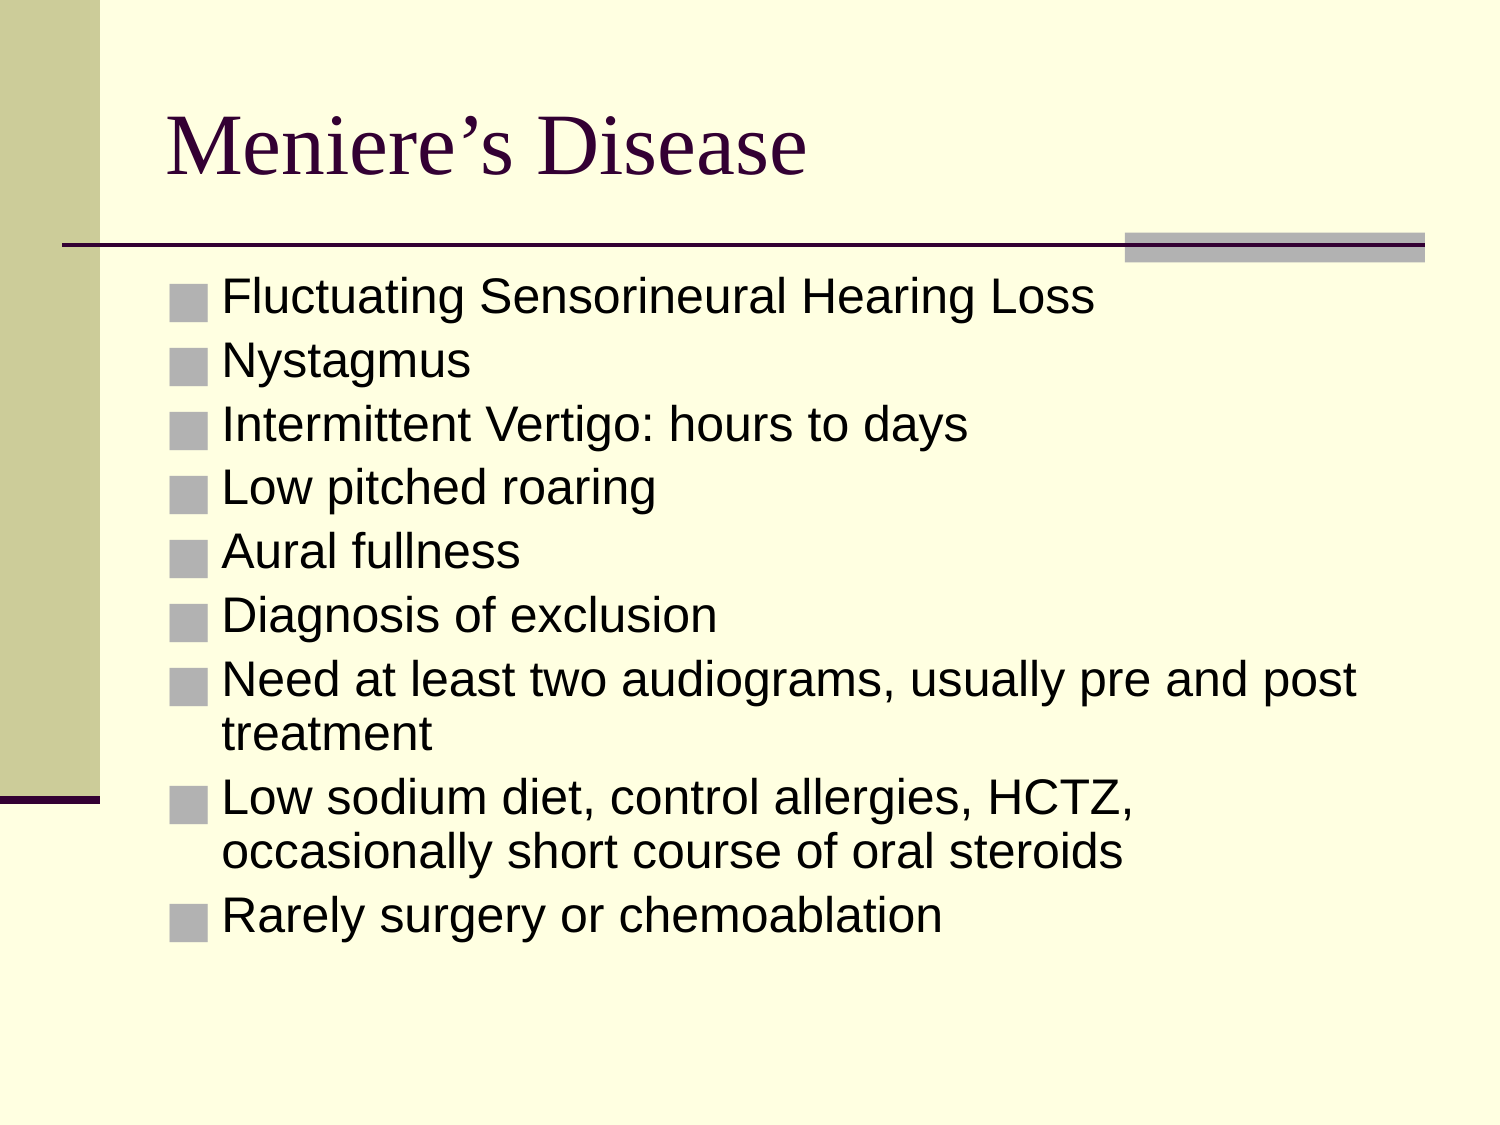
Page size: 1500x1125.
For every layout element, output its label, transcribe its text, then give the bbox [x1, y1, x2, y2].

list Fluctuating Sensorineural Hearing Loss Nystagmus Intermittent Vertigo: hours to days Low pitched roaring Aural fullness Diagnosis of exclusion Need at least two audiograms, usually pre and post treatment Low sodium diet, control allergies, HCTZ, occasionally short course of oral steroids Rarely surgery or chemoablation [150, 262, 1425, 1006]
title Meniere’s Disease [150, 45, 1425, 234]
